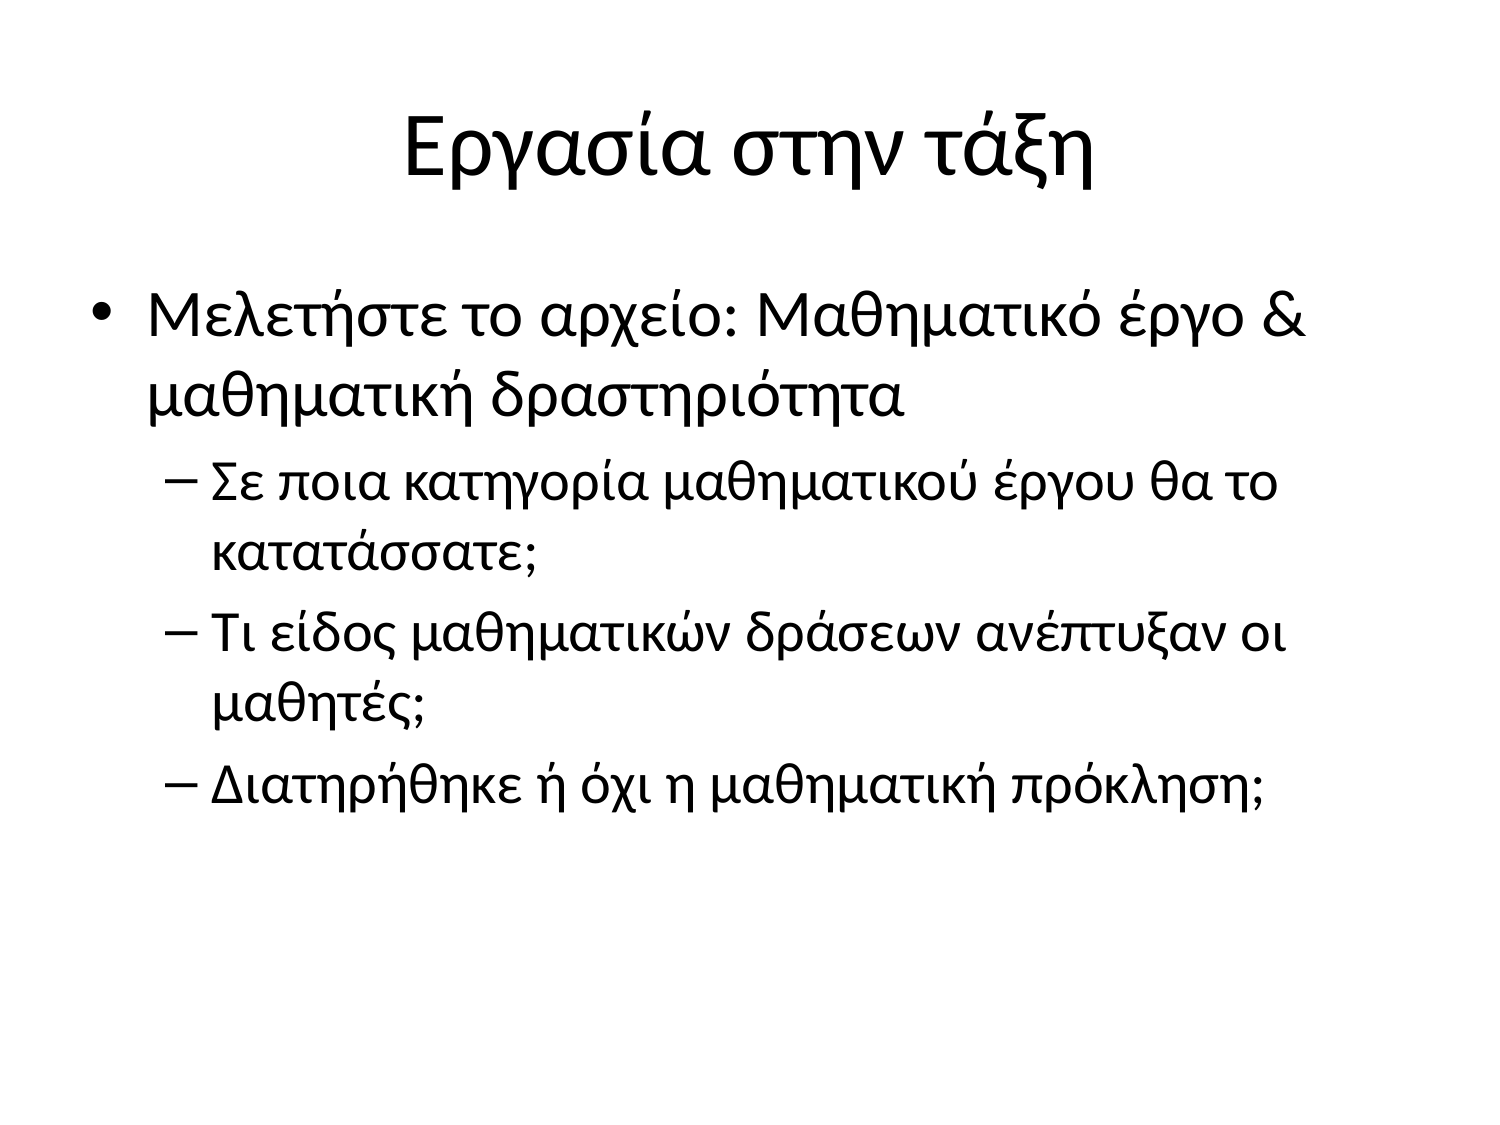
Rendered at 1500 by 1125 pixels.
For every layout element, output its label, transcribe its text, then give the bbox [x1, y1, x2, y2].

list Μελετήστε το αρχείο: Μαθηματικό έργο & μαθηματική δραστηριότητα Σε ποια κατηγορία μαθηματικού έργου θα το κατατάσσατε; Τι είδος μαθηματικών δράσεων ανέπτυξαν οι μαθητές; Διατηρήθηκε ή όχι η μαθηματική πρόκληση; [75, 262, 1425, 1005]
title Εργασία στην τάξη [75, 45, 1425, 233]
